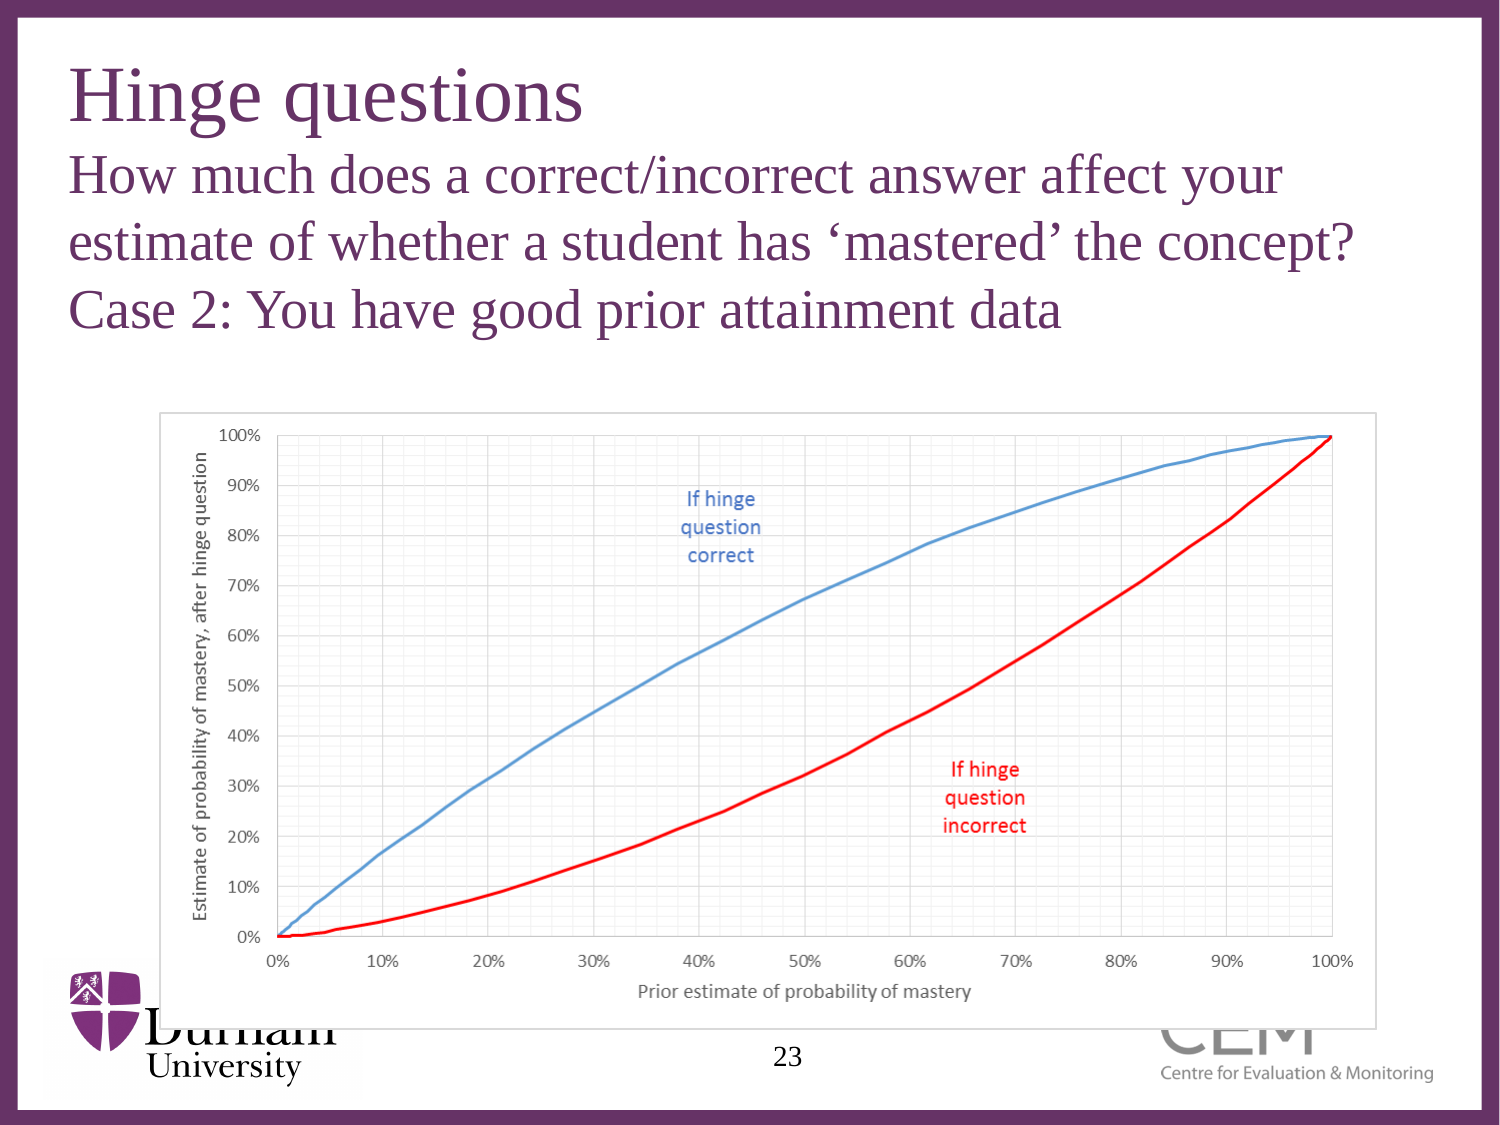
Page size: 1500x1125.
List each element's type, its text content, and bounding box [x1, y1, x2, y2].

picture [43, 412, 1433, 1100]
title Hinge questions How much does a correct/incorrect answer affect your estimate of whether a student has ‘mastered’ the concept? Case 2: You have good prior attainment data [53, 30, 1483, 350]
slide_number 23 [631, 1038, 944, 1100]
